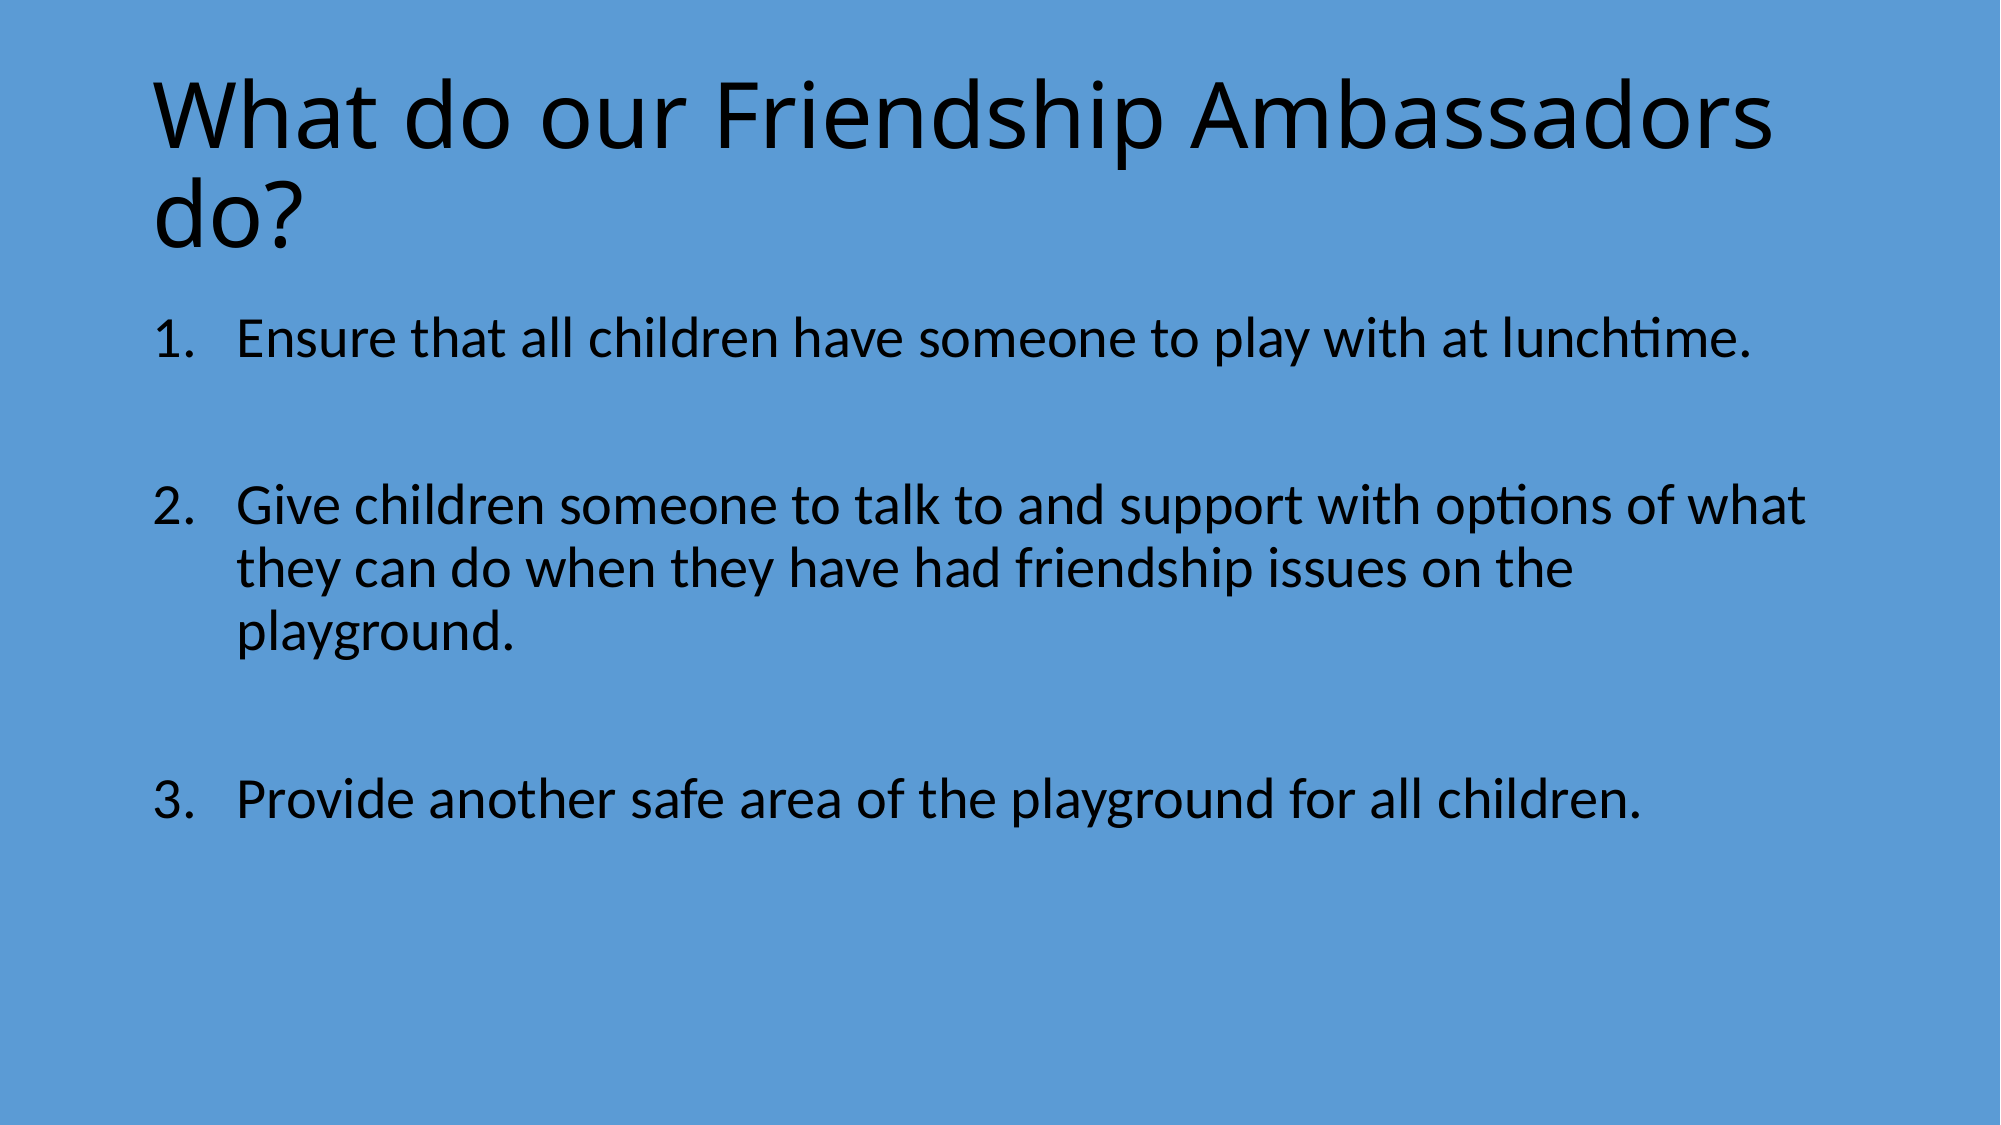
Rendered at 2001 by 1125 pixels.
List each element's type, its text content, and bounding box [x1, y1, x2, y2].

list Ensure that all children have someone to play with at lunchtime. Give children someone to talk to and support with options of what they can do when they have had friendship issues on the playground. Provide another safe area of the playground for all children. [137, 299, 1863, 1014]
title What do our Friendship Ambassadors do? [137, 59, 1863, 278]
